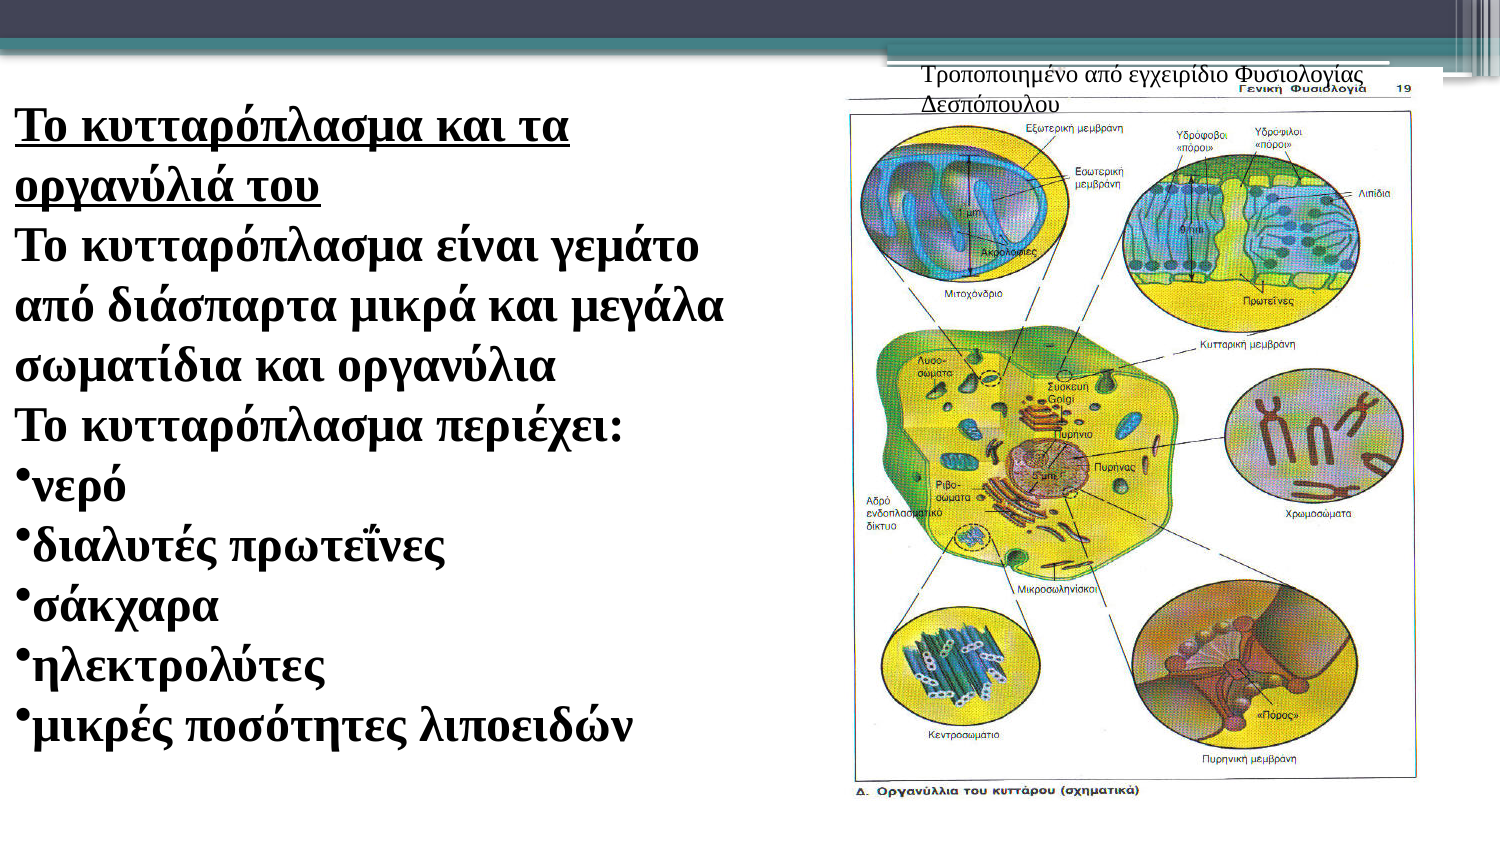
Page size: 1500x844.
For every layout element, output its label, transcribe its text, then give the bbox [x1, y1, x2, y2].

text_box Το κυτταρόπλασμα και τα οργανύλιά του Το κυτταρόπλασμα είναι γεμάτο από διάσπαρτα μικρά και μεγάλα σωματίδια και οργανύλια Το κυτταρόπλασμα περιέχει: νερό διαλυτές πρωτεΐνες σάκχαρα ηλεκτρολύτες μικρές ποσότητες λιποειδών [0, 23, 792, 759]
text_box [820, 49, 1443, 825]
